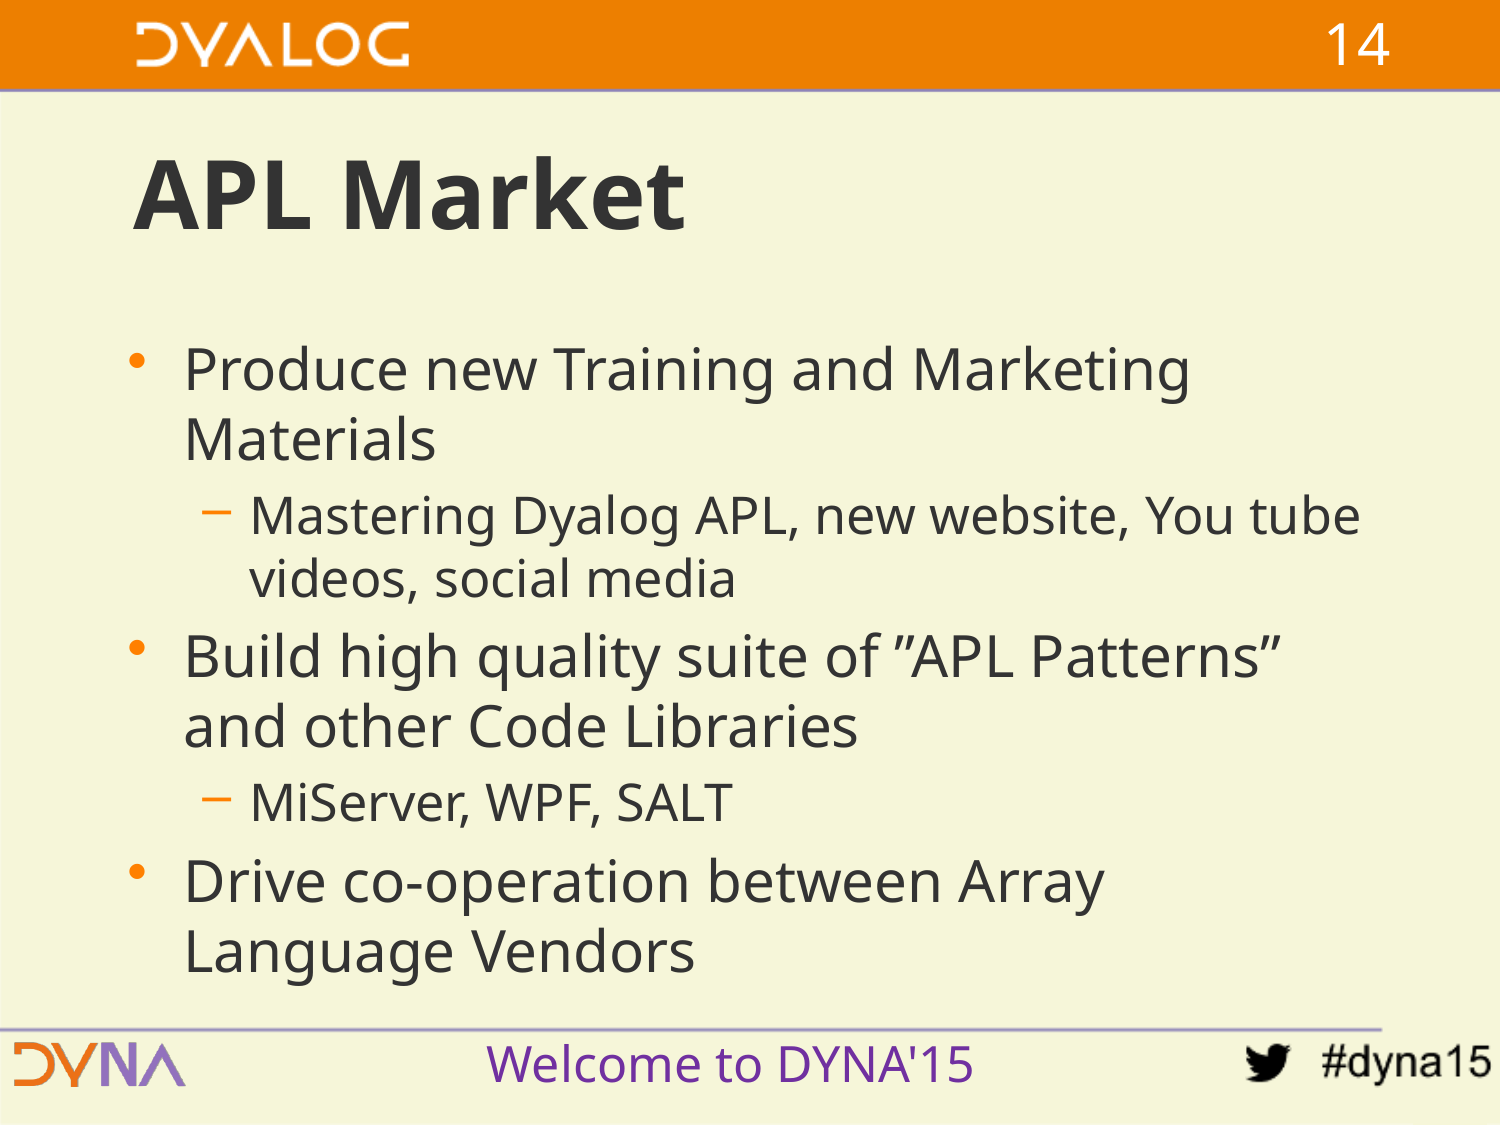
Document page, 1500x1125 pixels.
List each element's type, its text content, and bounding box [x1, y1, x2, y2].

list Produce new Training and Marketing Materials Mastering Dyalog APL, new website, You tube videos, social media Build high quality suite of ”APL Patterns” and other Code Libraries MiServer, WPF, SALT Drive co-operation between Array Language Vendors [112, 324, 1388, 1000]
text_box APL Market [117, 125, 1416, 313]
picture [0, 0, 1500, 1125]
slide_number 13 [1299, 0, 1406, 75]
footer Welcome to DYNA'15 [249, 1025, 1213, 1100]
